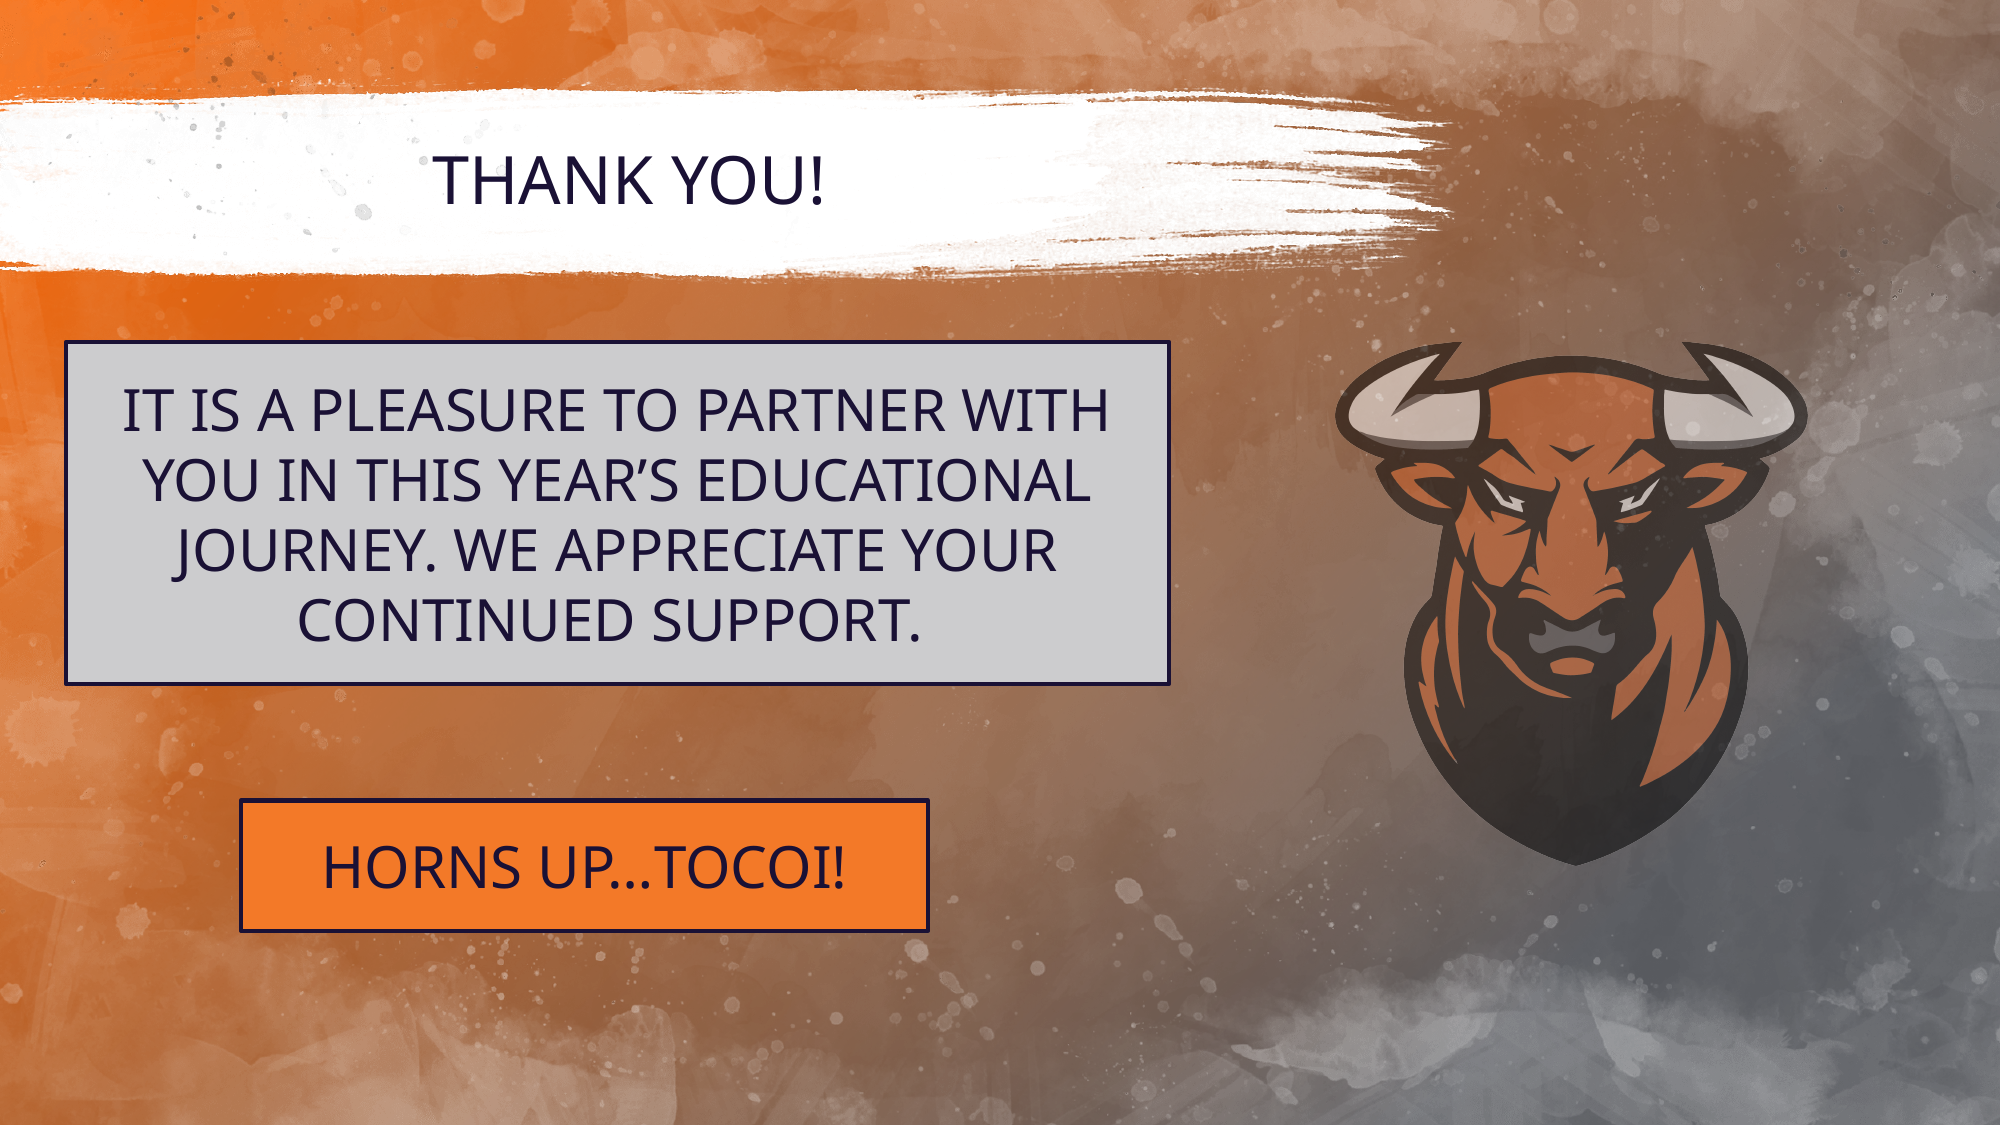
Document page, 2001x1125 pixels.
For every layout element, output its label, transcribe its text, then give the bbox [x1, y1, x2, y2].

text_box HORNS UP…TOCOI! [239, 798, 930, 933]
text_box IT IS A PLEASURE TO PARTNER WITH YOU IN THIS YEAR’S EDUCATIONAL JOURNEY. WE APPRECIATE YOUR CONTINUED SUPPORT. [64, 340, 1171, 686]
title THANK YOU! [130, 92, 1146, 275]
picture [0, 78, 1456, 292]
picture [1335, 341, 1808, 866]
